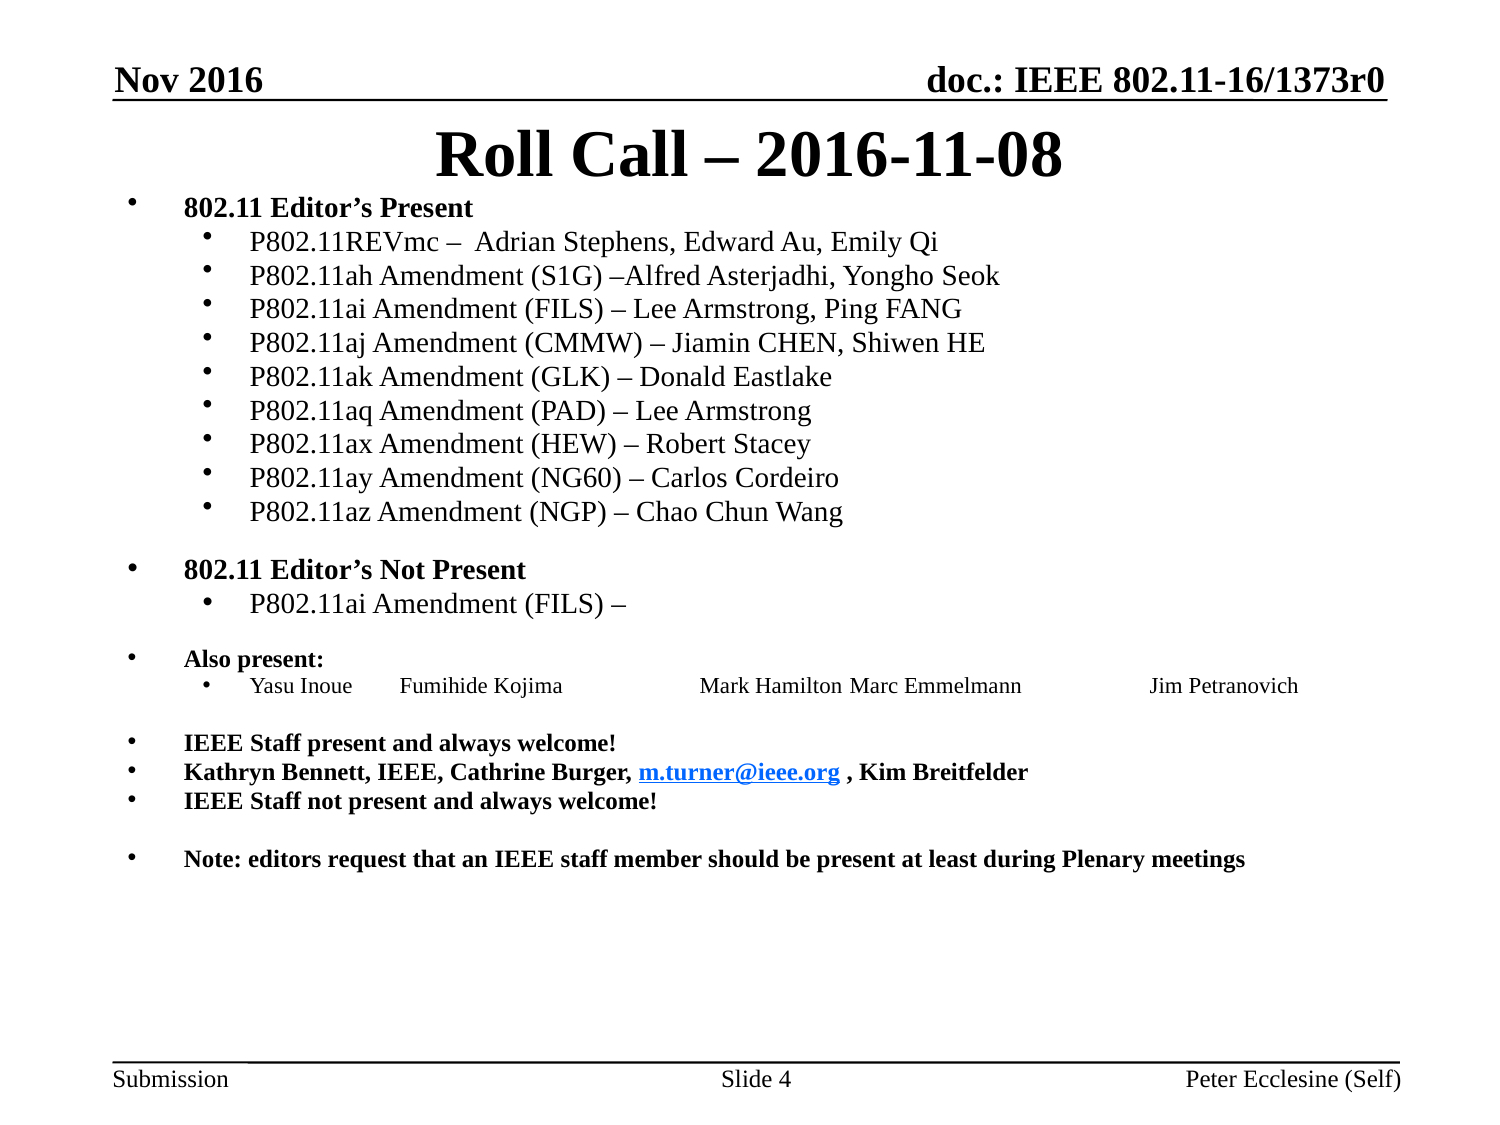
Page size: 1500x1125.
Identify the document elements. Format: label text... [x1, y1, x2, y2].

footer Peter Ecclesine (Self) [1181, 1061, 1402, 1093]
list 802.11 Editor’s Present P802.11REVmc – Adrian Stephens, Edward Au, Emily Qi P802.11ah Amendment (S1G) –Alfred Asterjadhi, Yongho Seok P802.11ai Amendment (FILS) – Lee Armstrong, Ping FANG P802.11aj Amendment (CMMW) – Jiamin CHEN, Shiwen HE P802.11ak Amendment (GLK) – Donald Eastlake P802.11aq Amendment (PAD) – Lee Armstrong P802.11ax Amendment (HEW) – Robert Stacey P802.11ay Amendment (NG60) – Carlos Cordeiro P802.11az Amendment (NGP) – Chao Chun Wang 802.11 Editor’s Not Present P802.11ai Amendment (FILS) – Also present: Yasu Inoue Fumihide Kojima Mark Hamilton Marc Emmelmann Jim Petranovich IEEE Staff present and always welcome! Kathryn Bennett, IEEE, Cathrine Burger, m.turner@ieee.org , Kim Breitfelder IEEE Staff not present and always welcome! Note: editors request that an IEEE staff member should be present at least during Plenary meetings [112, 187, 1388, 1125]
title Roll Call – 2016-11-08 [112, 62, 1388, 187]
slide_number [114, 54, 265, 101]
